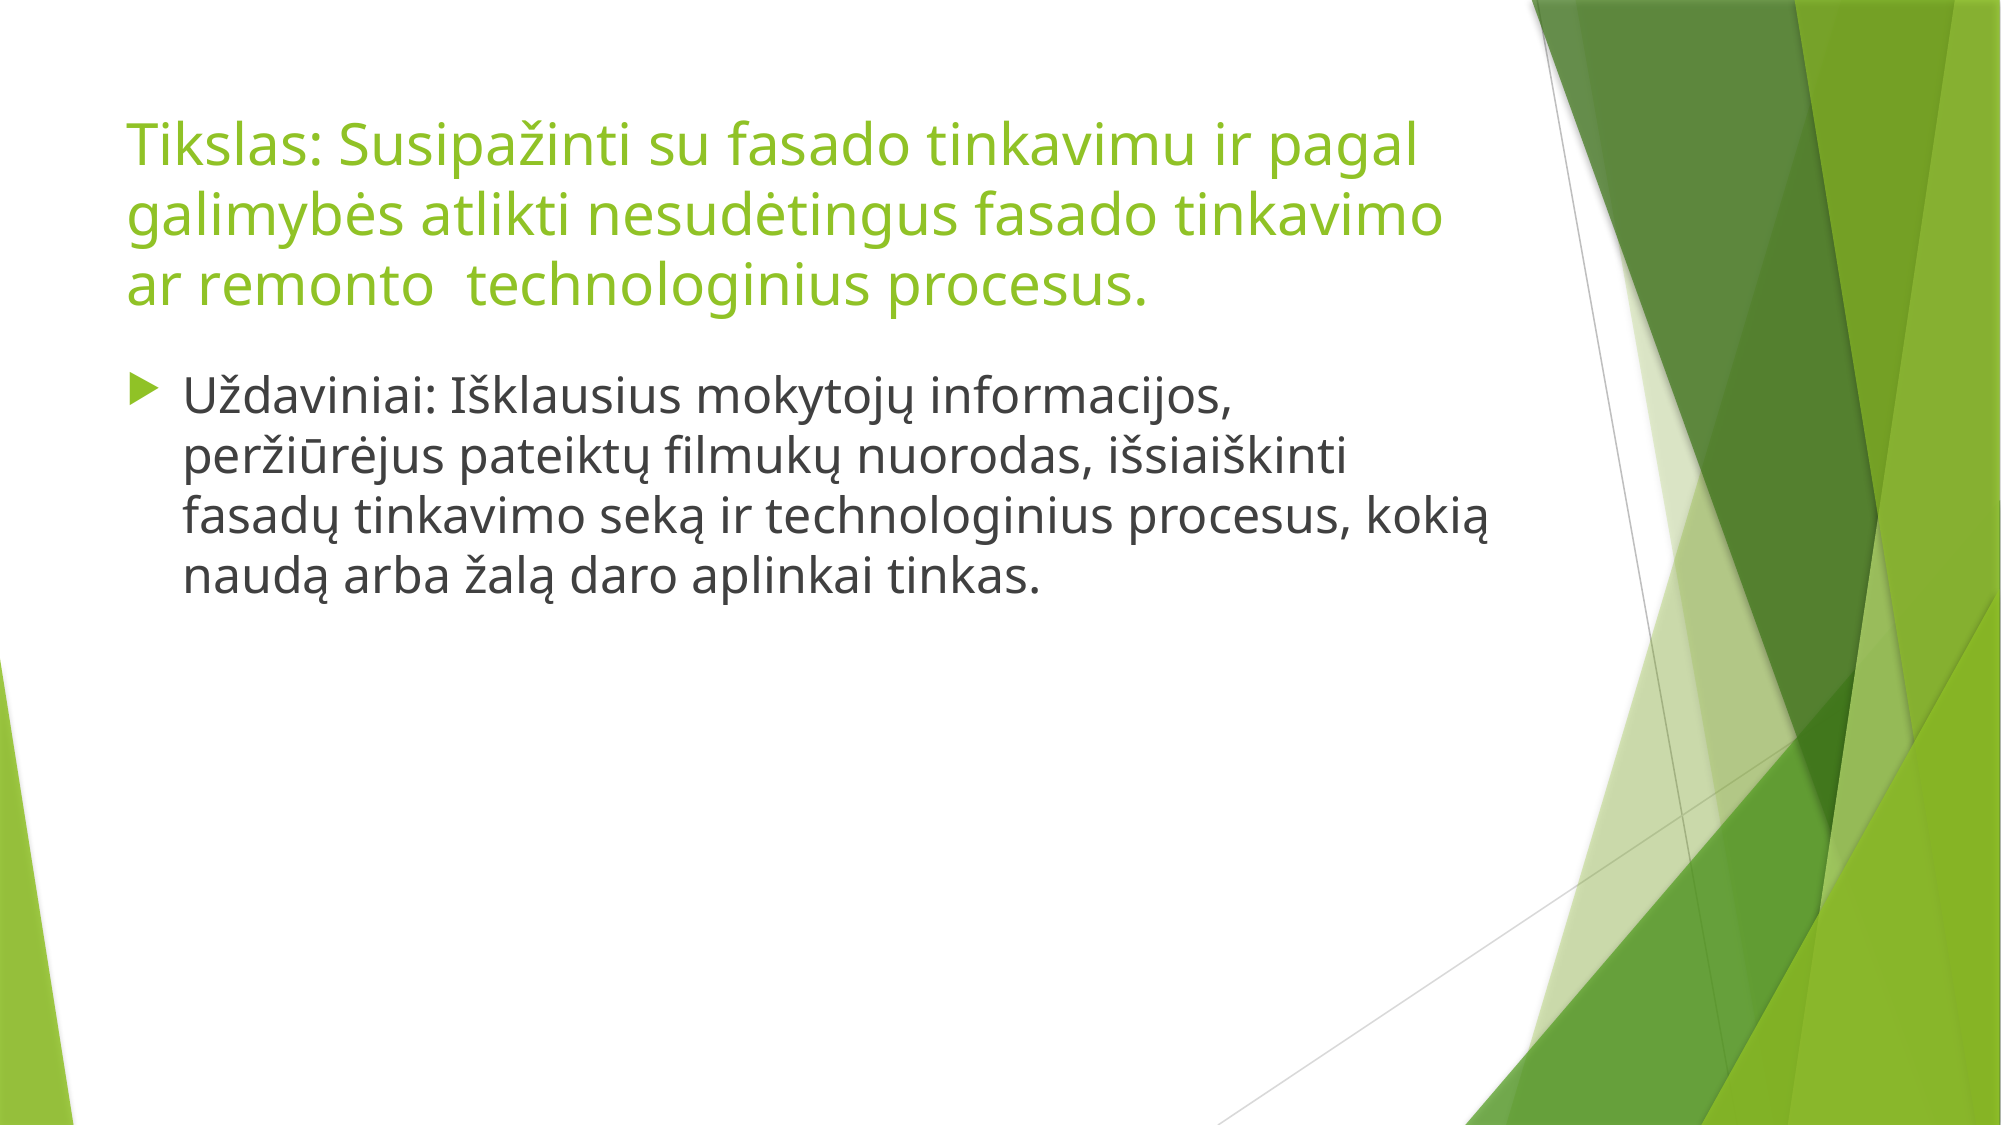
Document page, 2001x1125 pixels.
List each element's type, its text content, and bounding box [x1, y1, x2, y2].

list Uždaviniai: Išklausius mokytojų informacijos, peržiūrėjus pateiktų filmukų nuorodas, išsiaiškinti fasadų tinkavimo seką ir technologinius procesus, kokią naudą arba žalą daro aplinkai tinkas. [111, 355, 1522, 992]
title Tikslas: Susipažinti su fasado tinkavimu ir pagal galimybės atlikti nesudėtingus fasado tinkavimo ar remonto technologinius procesus. [111, 99, 1522, 355]
